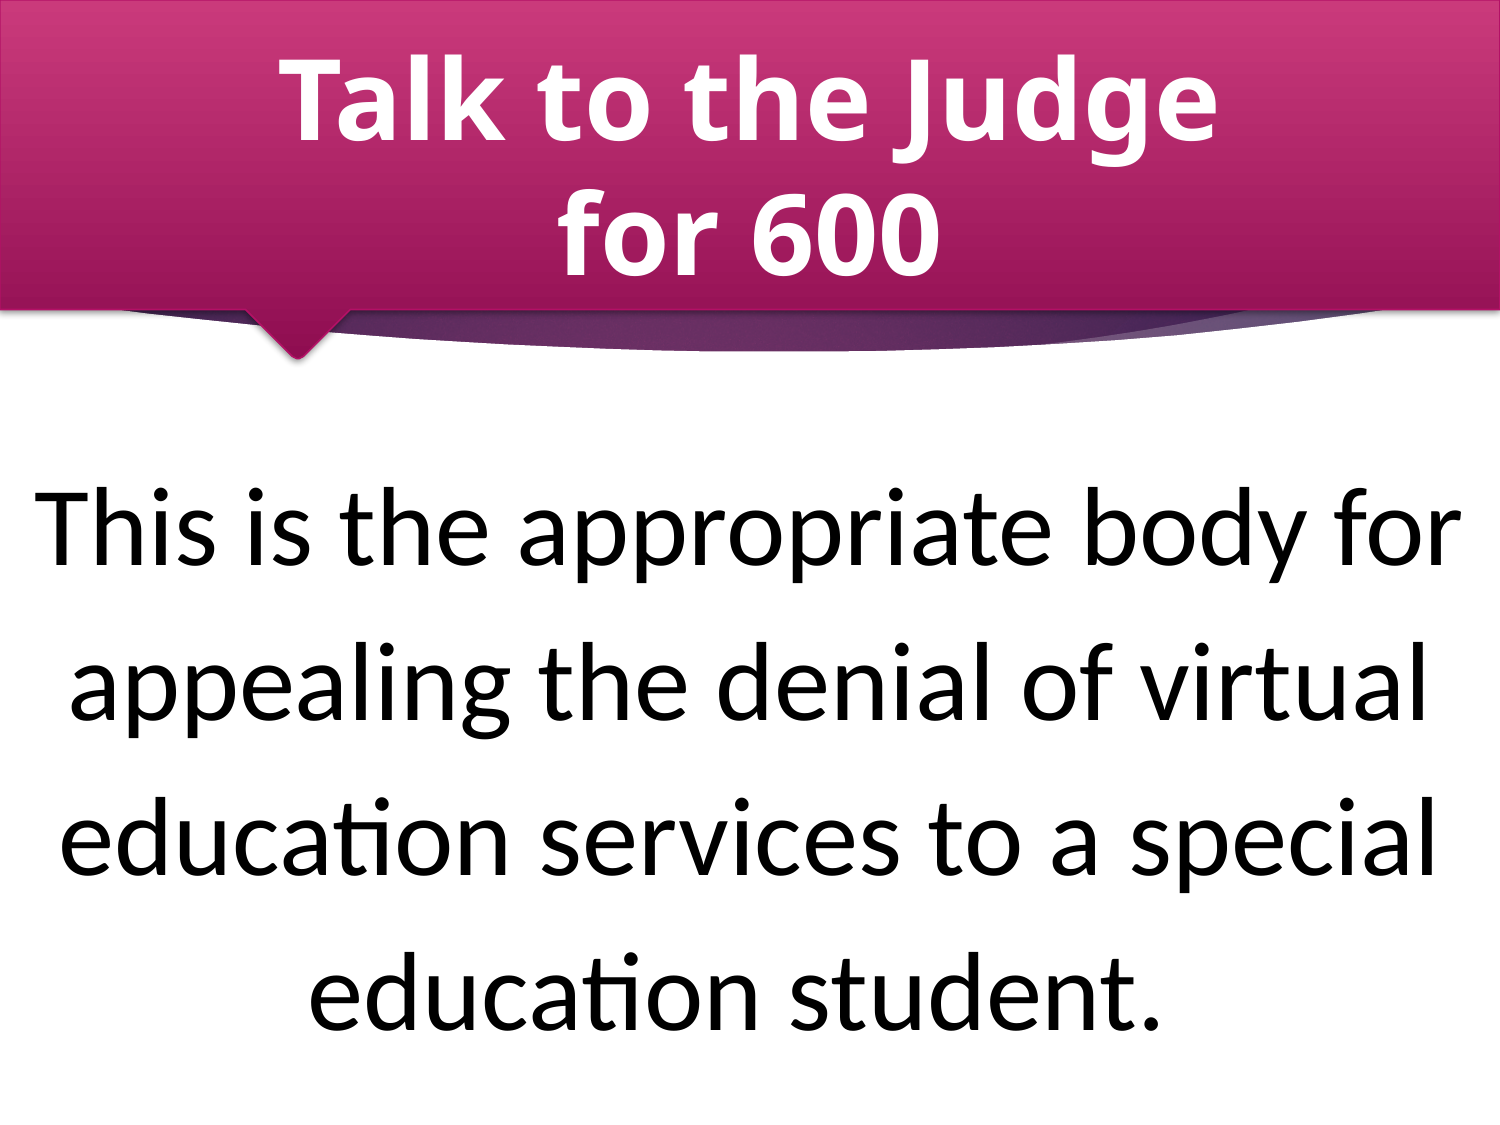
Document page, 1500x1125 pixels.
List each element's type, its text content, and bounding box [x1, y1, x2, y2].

title Talk to the Judge for 600 [0, 75, 1500, 250]
list This is the appropriate body for appealing the denial of virtual education services to a special education student. [0, 425, 1500, 1050]
